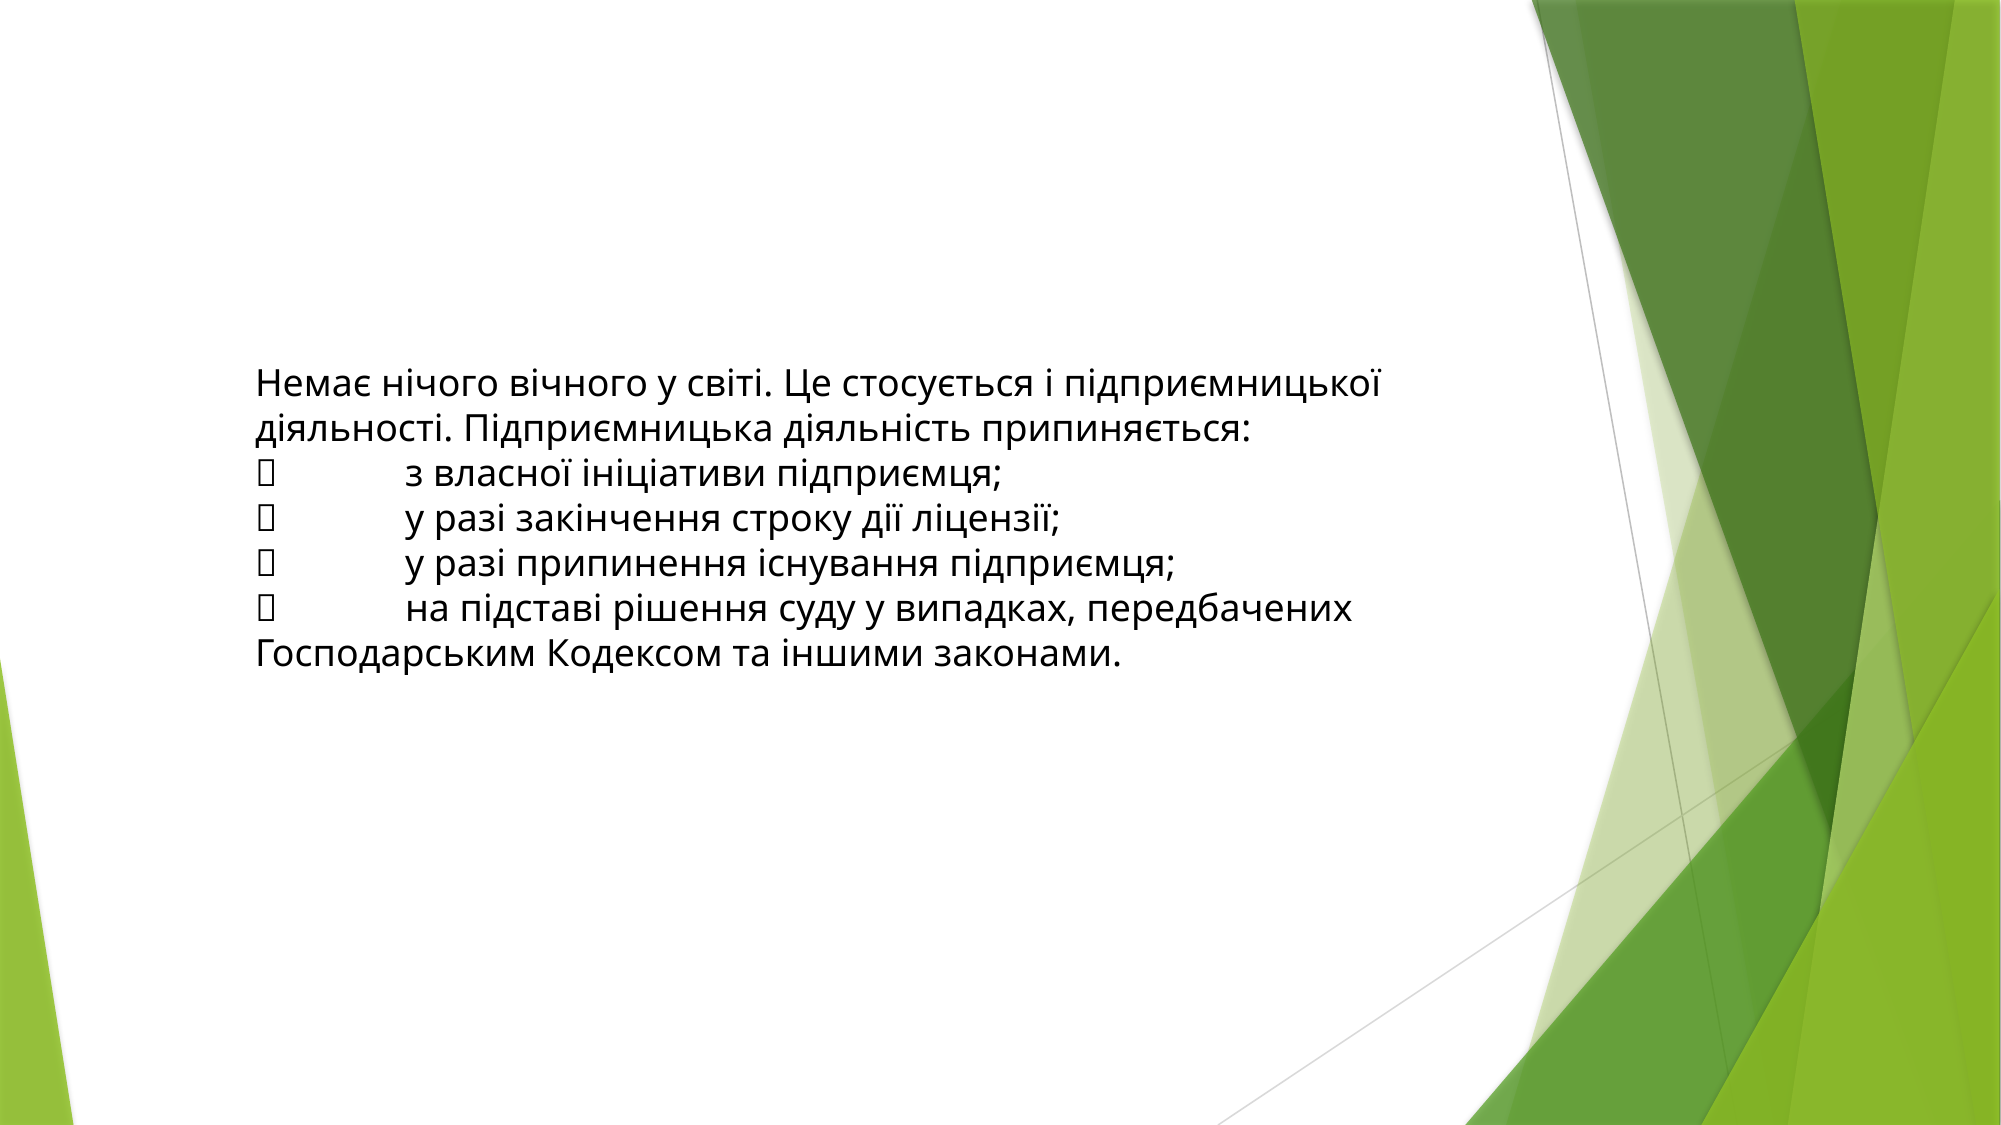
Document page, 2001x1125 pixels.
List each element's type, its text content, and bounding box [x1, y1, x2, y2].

text_box Немає нічого вічного у світі. Це стосується і підприємницької діяльності. Підприємницька діяльність припиняється:  з власної ініціативи підприємця;  у разі закінчення строку дії ліцензії;  у разі припинення існування підприємця;  на підставі рішення суду у випадках, передбачених Господарським Кодексом та іншими законами. [240, 351, 1502, 681]
